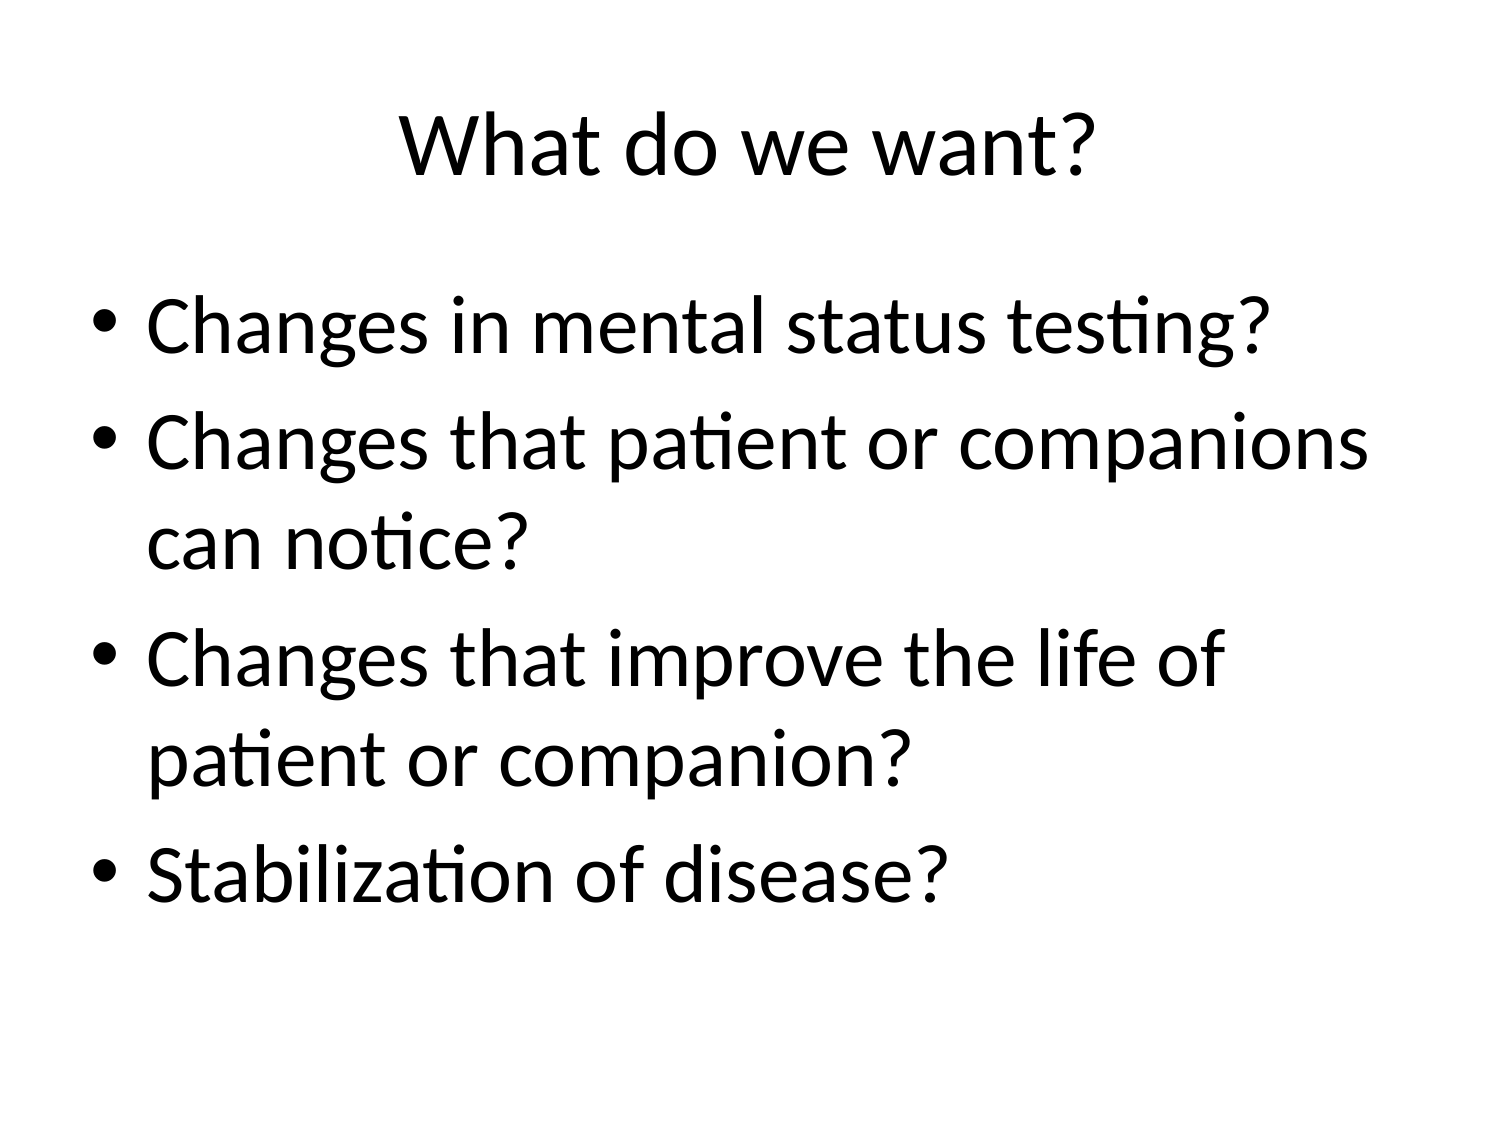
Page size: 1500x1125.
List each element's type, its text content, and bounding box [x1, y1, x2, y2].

list Changes in mental status testing? Changes that patient or companions can notice? Changes that improve the life of patient or companion? Stabilization of disease? [75, 262, 1425, 1005]
title What do we want? [75, 45, 1425, 233]
